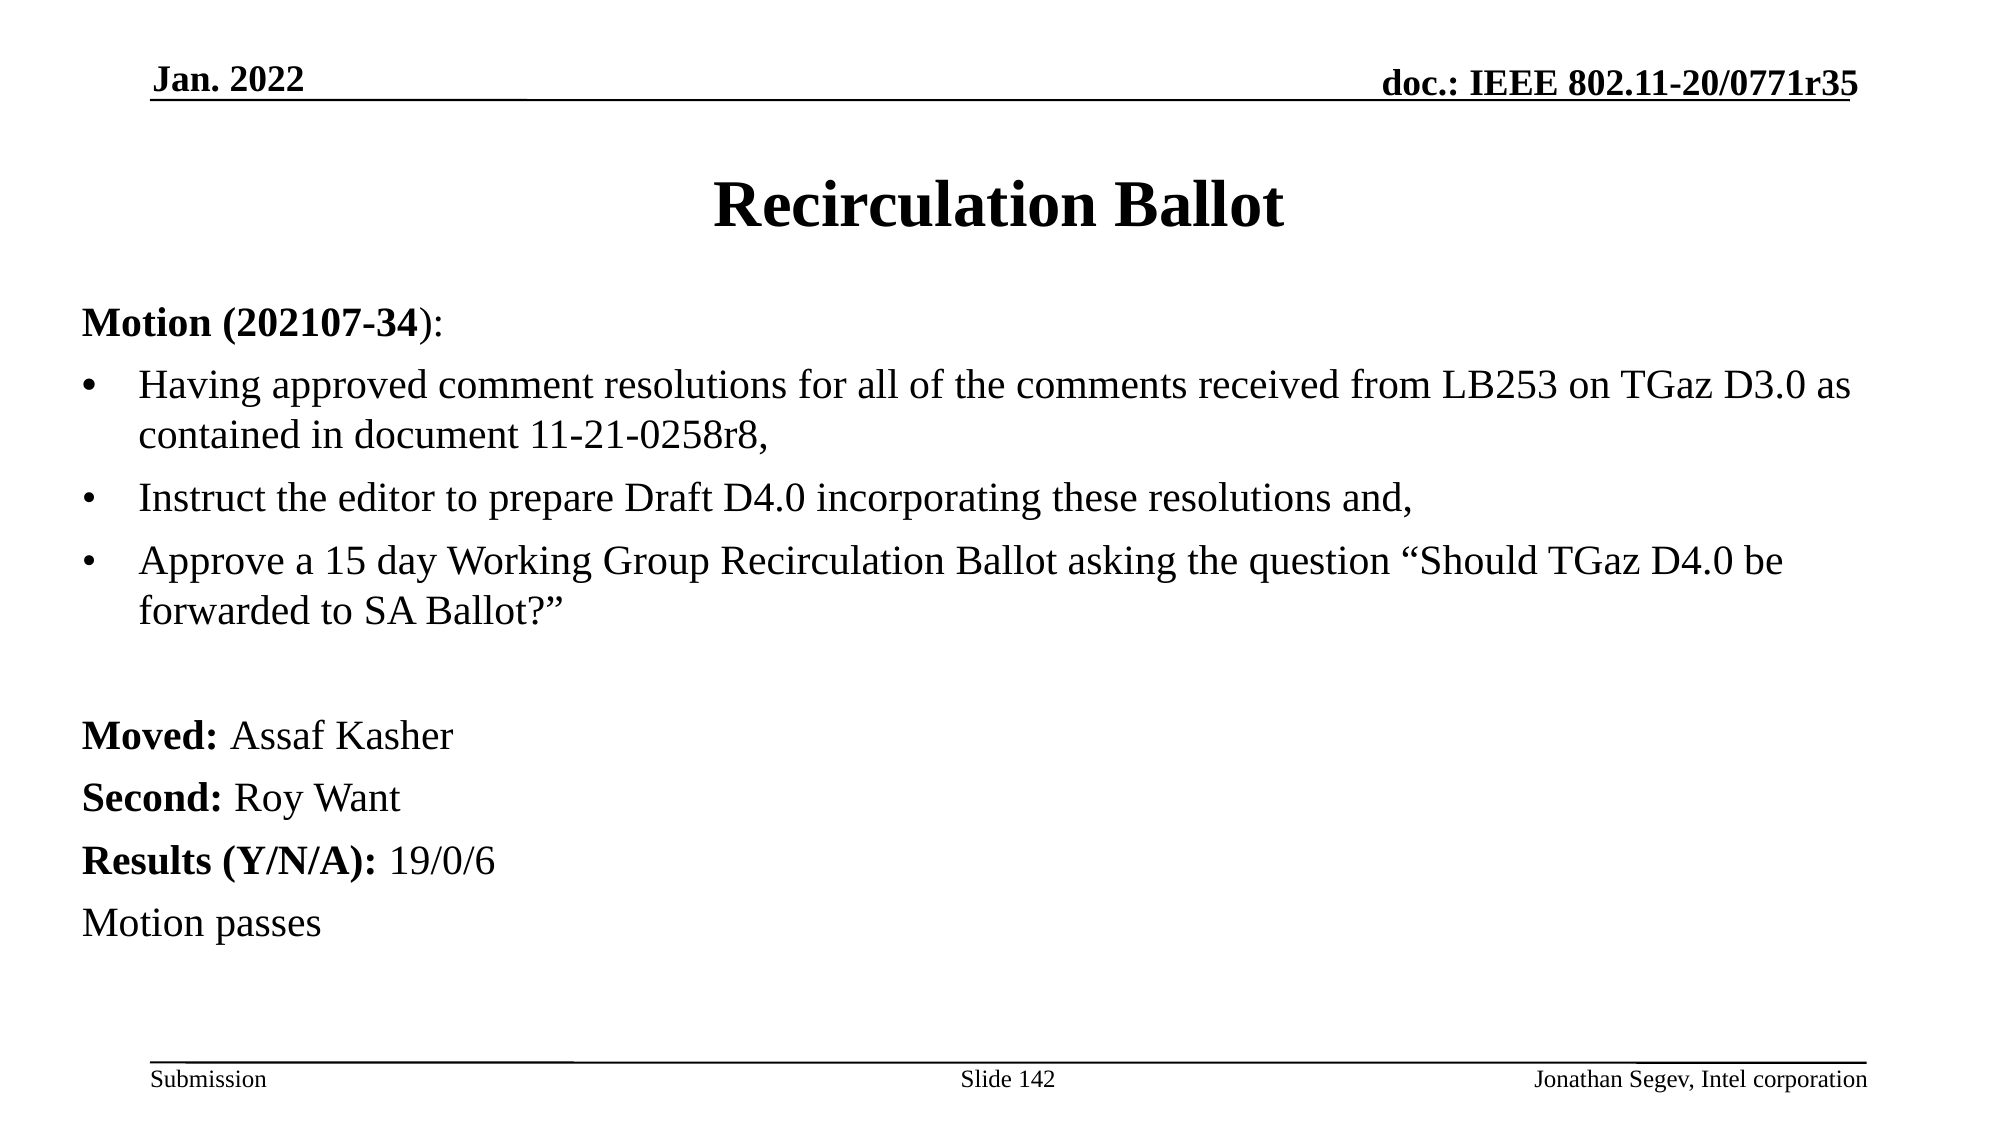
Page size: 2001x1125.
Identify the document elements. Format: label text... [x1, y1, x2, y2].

slide_number Slide 142 [950, 1061, 1067, 1123]
footer Jonathan Segev, Intel corporation [1171, 1061, 1869, 1093]
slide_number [152, 54, 563, 100]
title Recirculation Ballot [149, 112, 1850, 286]
list Motion (202107-34): • Having approved comment resolutions for all of the comments received from LB253 on TGaz D3.0 as contained in document 11-21-0258r8, • Instruct the editor to prepare Draft D4.0 incorporating these resolutions and, • Approve a 15 day Working Group Recirculation Ballot asking the question “Should TGaz D4.0 be forwarded to SA Ballot?” Moved: Assaf Kasher Second: Roy Want Results (Y/N/A): 19/0/6 Motion passes [66, 286, 1934, 1000]
